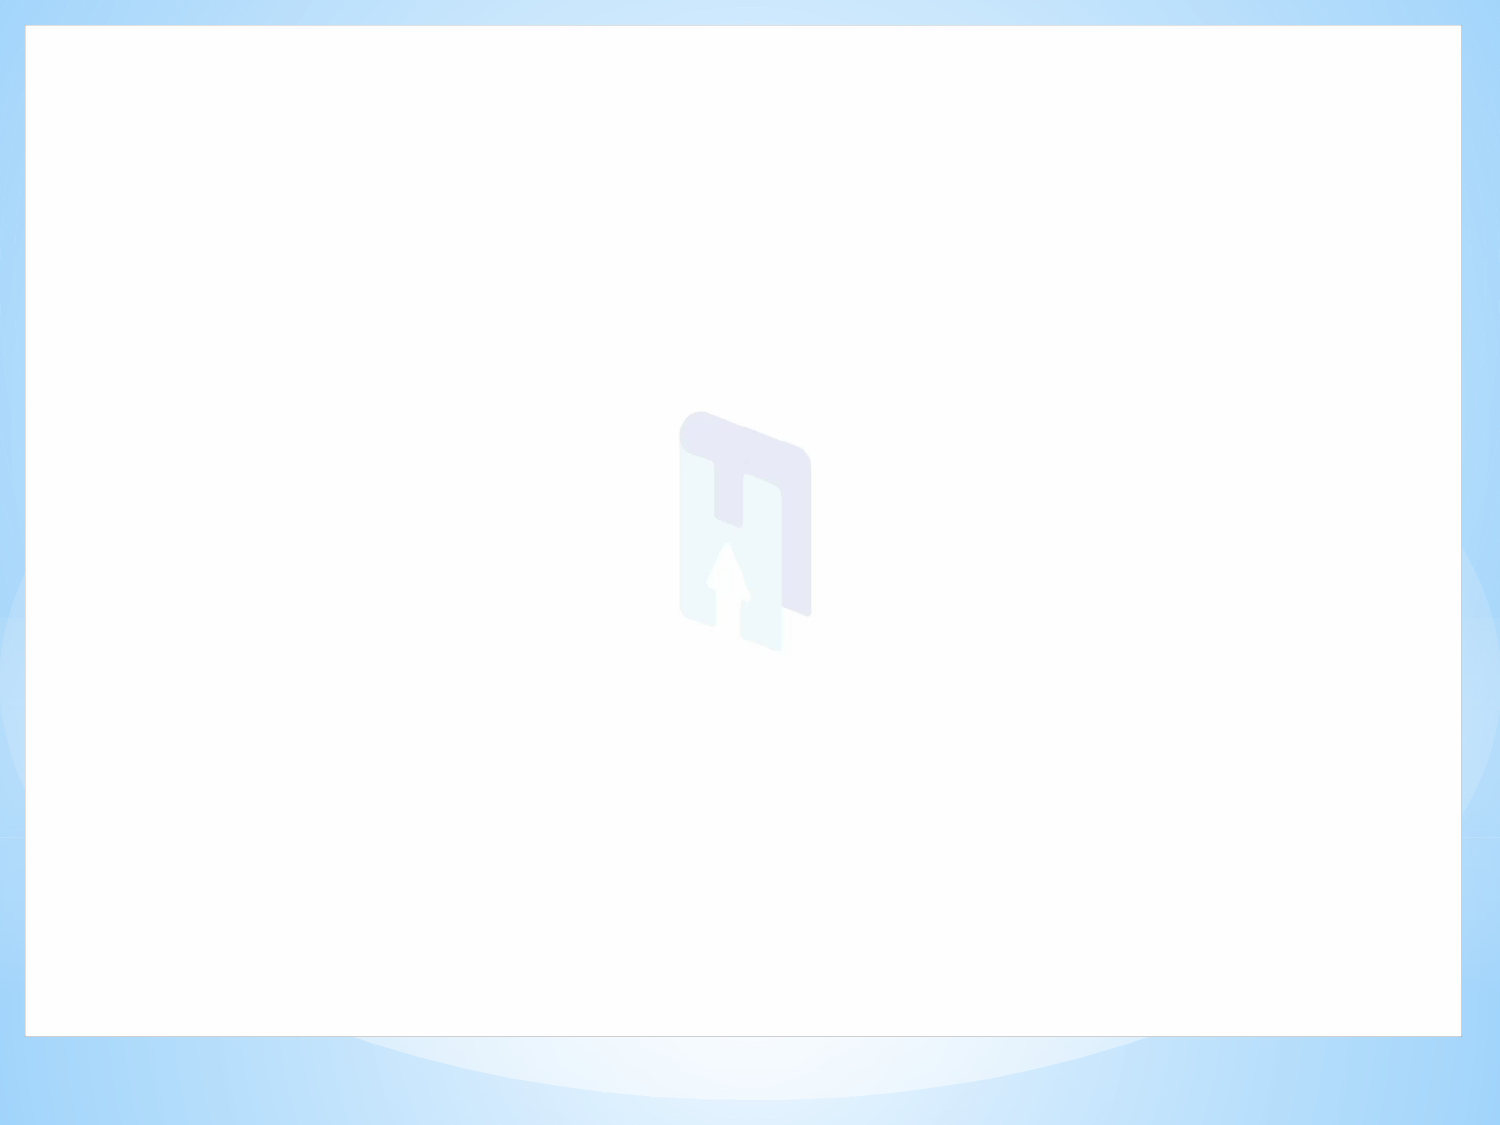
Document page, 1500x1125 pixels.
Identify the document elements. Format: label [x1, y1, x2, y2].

text_box [24, 24, 1463, 1038]
